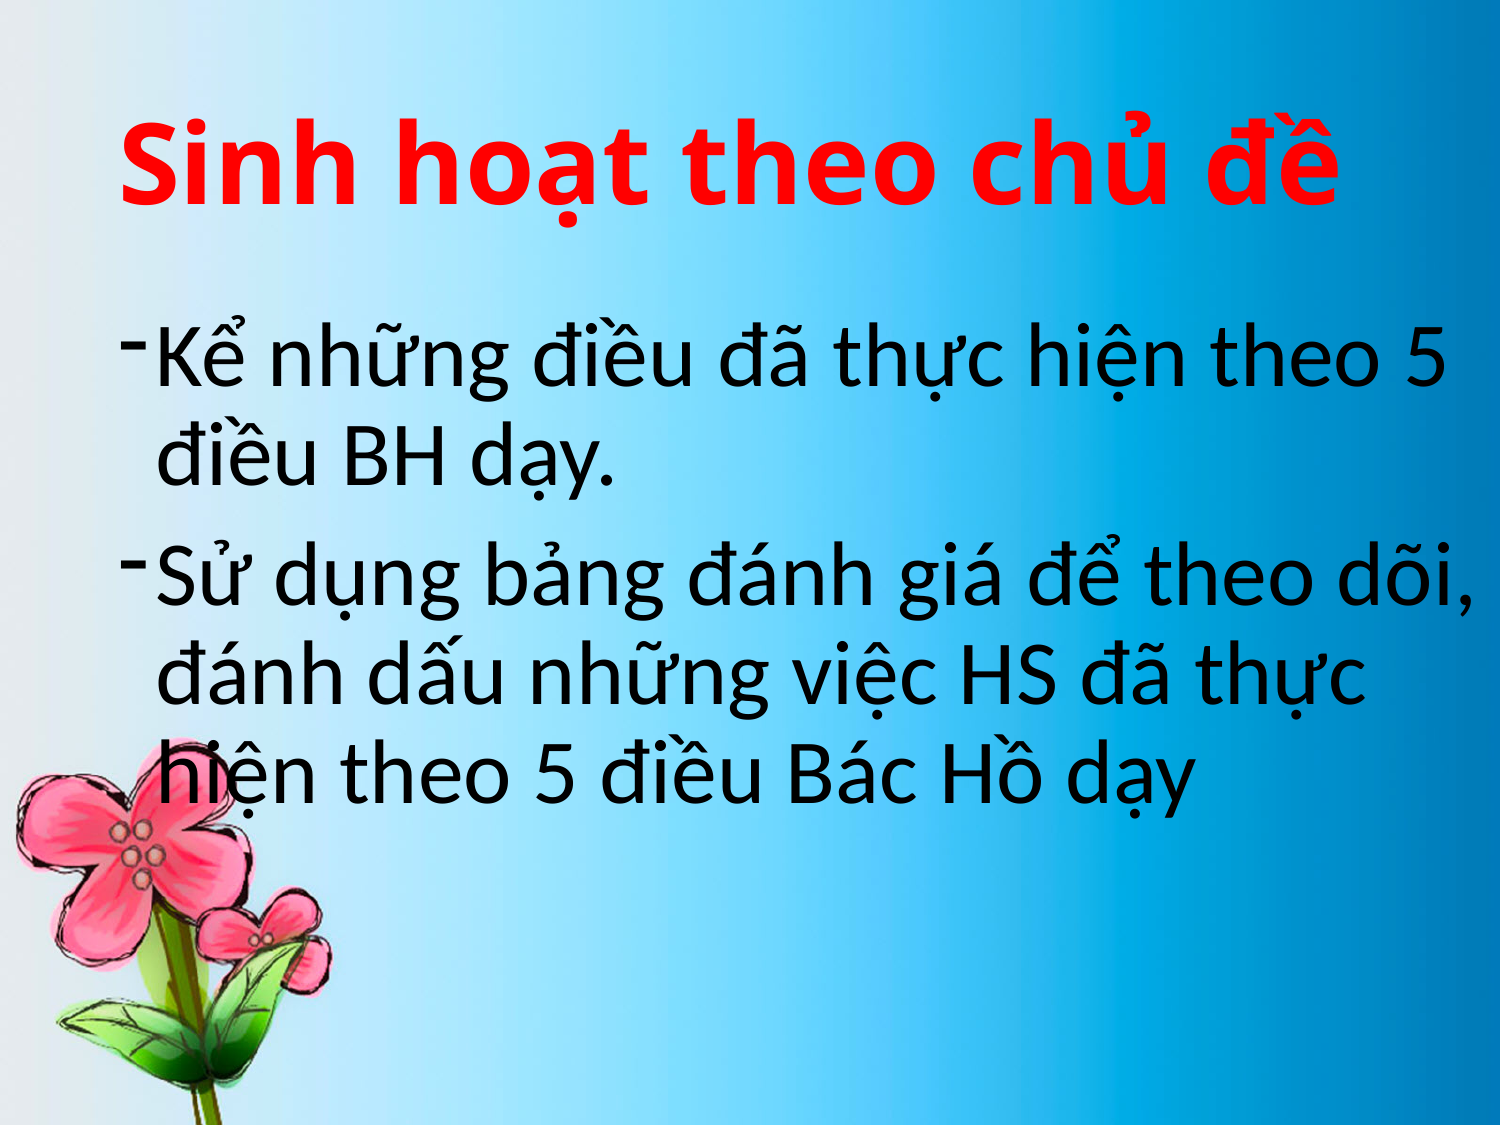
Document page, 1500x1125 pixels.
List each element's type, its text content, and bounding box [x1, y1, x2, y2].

title Sinh hoạt theo chủ đề [103, 59, 1397, 278]
list Kể những điều đã thực hiện theo 5 điều BH dạy. Sử dụng bảng đánh giá để theo dõi, đánh dấu những việc HS đã thực hiện theo 5 điều Bác Hồ dạy [103, 299, 1500, 1014]
picture [0, 0, 1089, 1125]
